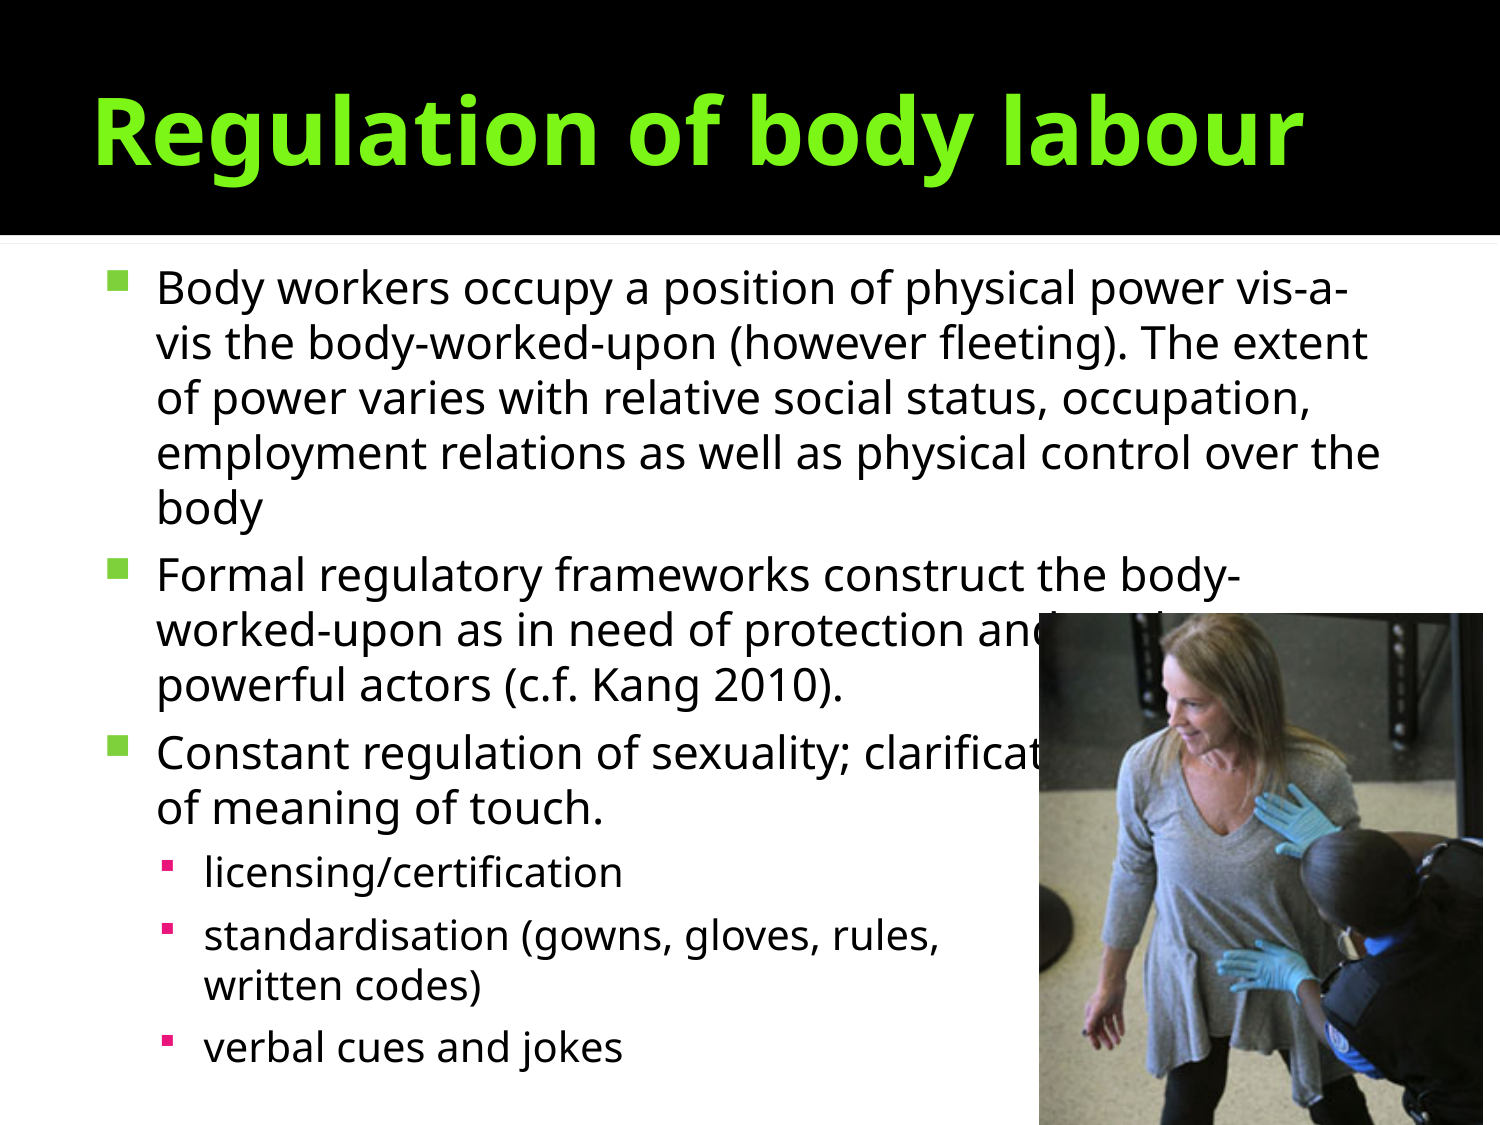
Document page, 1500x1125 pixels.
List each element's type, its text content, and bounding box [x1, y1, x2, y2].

list Body workers occupy a position of physical power vis-a-vis the body-worked-upon (however fleeting). The extent of power varies with relative social status, occupation, employment relations as well as physical control over the body Formal regulatory frameworks construct the body-worked-upon as in need of protection and workers as powerful actors (c.f. Kang 2010). Constant regulation of sexuality; clarification of meaning of touch. licensing/certification standardisation (gowns, gloves, rules, written codes) verbal cues and jokes [75, 243, 1400, 1102]
title Regulation of body labour [75, 25, 1425, 231]
picture [1039, 613, 1483, 1125]
